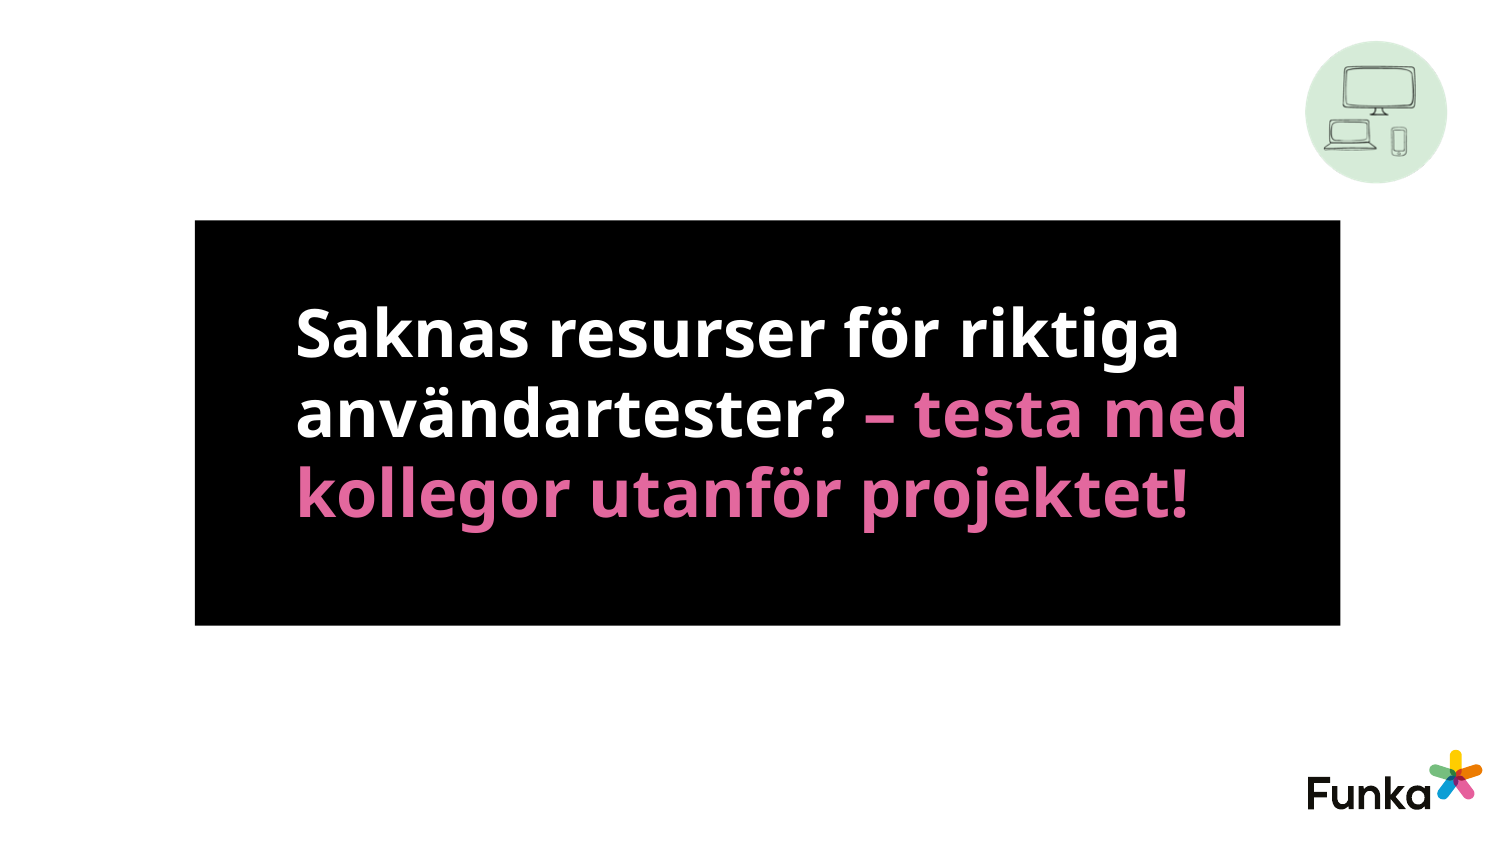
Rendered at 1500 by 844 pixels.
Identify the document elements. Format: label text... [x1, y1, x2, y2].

picture [1304, 40, 1448, 184]
text_box Saknas resurser för riktiga användartester? – testa med kollegor utanför projektet! [194, 220, 1341, 626]
